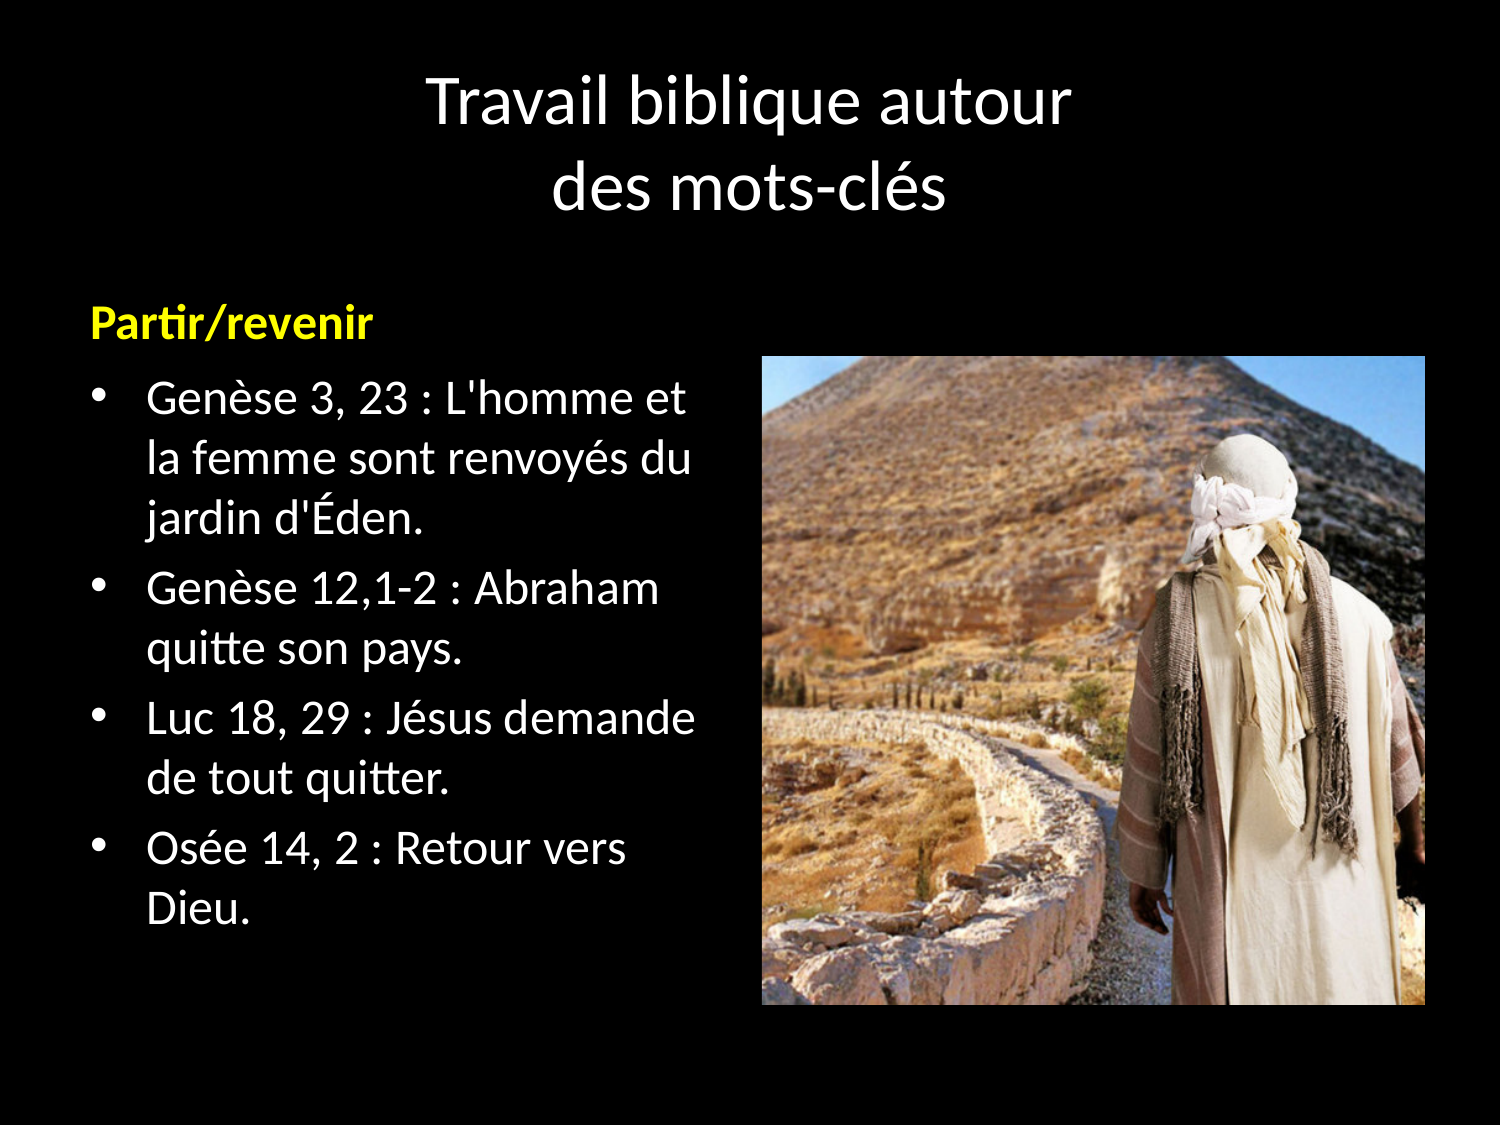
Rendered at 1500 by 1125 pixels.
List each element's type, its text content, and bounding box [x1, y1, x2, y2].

list Partir/revenir [75, 251, 738, 356]
list Genèse 3, 23 : L'homme et la femme sont renvoyés du jardin d'Éden. Genèse 12,1-2 : Abraham quitte son pays. Luc 18, 29 : Jésus demande de tout quitter. Osée 14, 2 : Retour vers Dieu. [75, 356, 738, 1005]
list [761, 356, 1426, 1006]
title Travail biblique autour des mots-clés [75, 45, 1425, 233]
